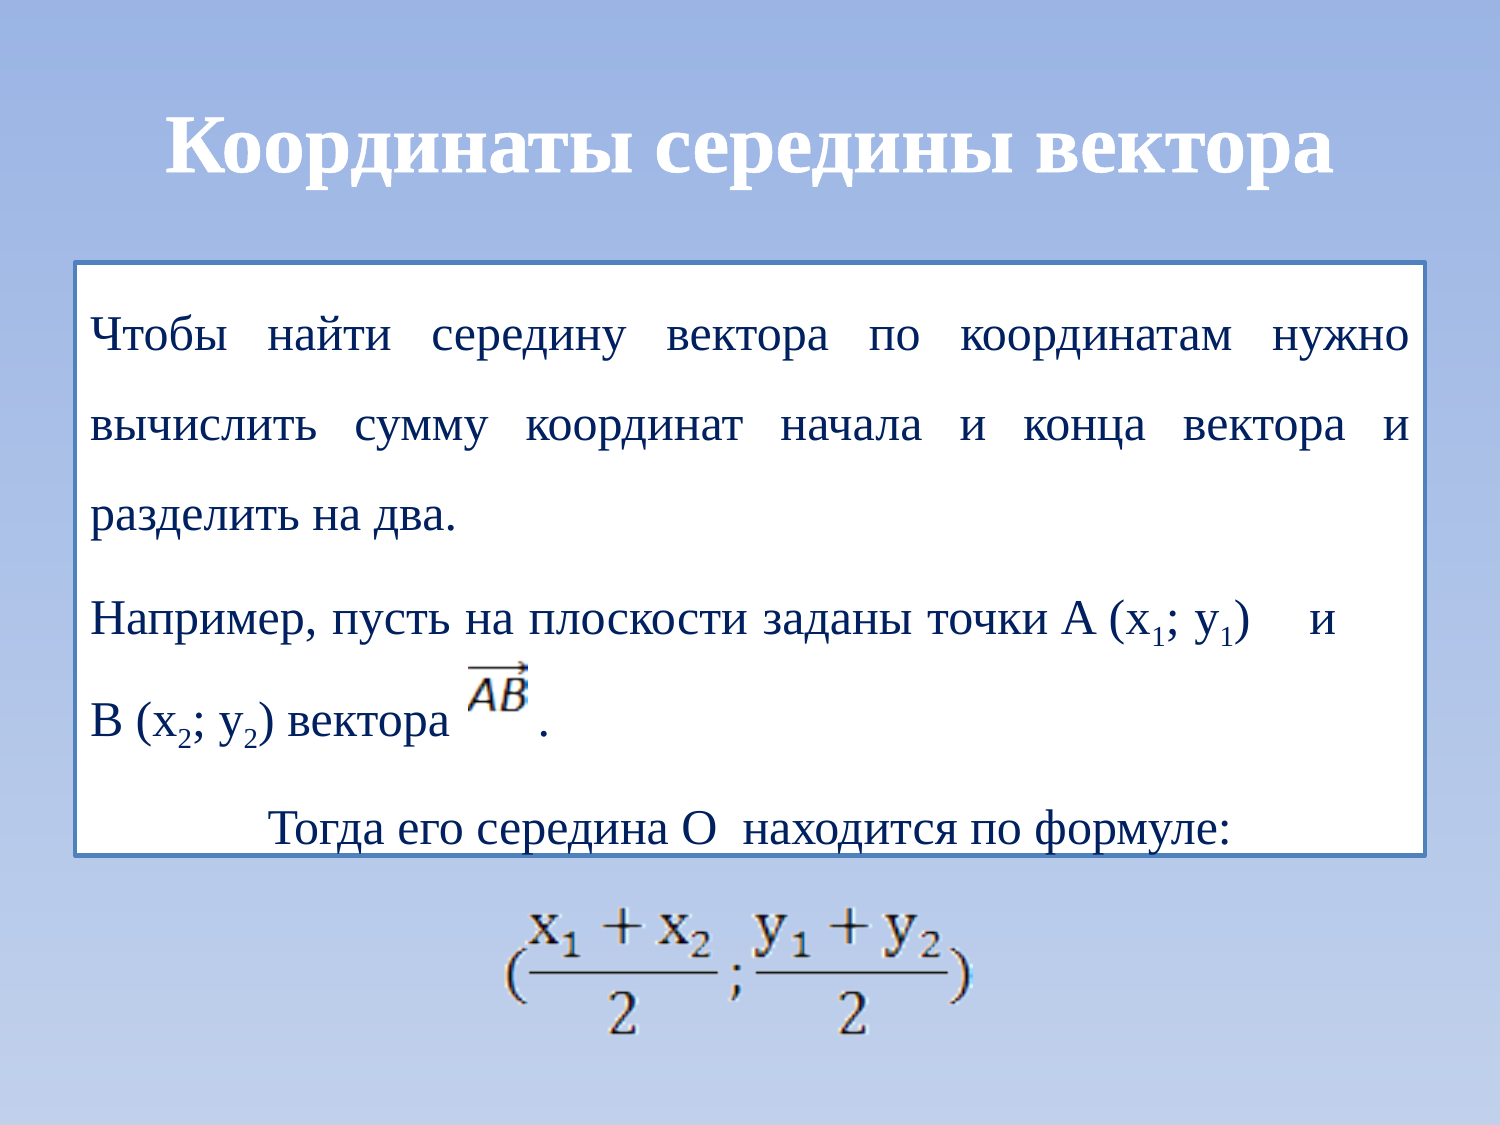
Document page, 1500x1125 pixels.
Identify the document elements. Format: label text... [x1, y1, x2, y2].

list Чтобы найти середину вектора по координатам нужно вычислить сумму координат начала и конца вектора и разделить на два. Например, пусть на плоскости заданы точки A (x1; y1) и B (x2; y2) вектора . Тогда его середина О находится по формуле: [73, 260, 1427, 858]
picture [468, 656, 528, 735]
title Координаты середины вектора [75, 45, 1425, 233]
picture [503, 902, 973, 1049]
